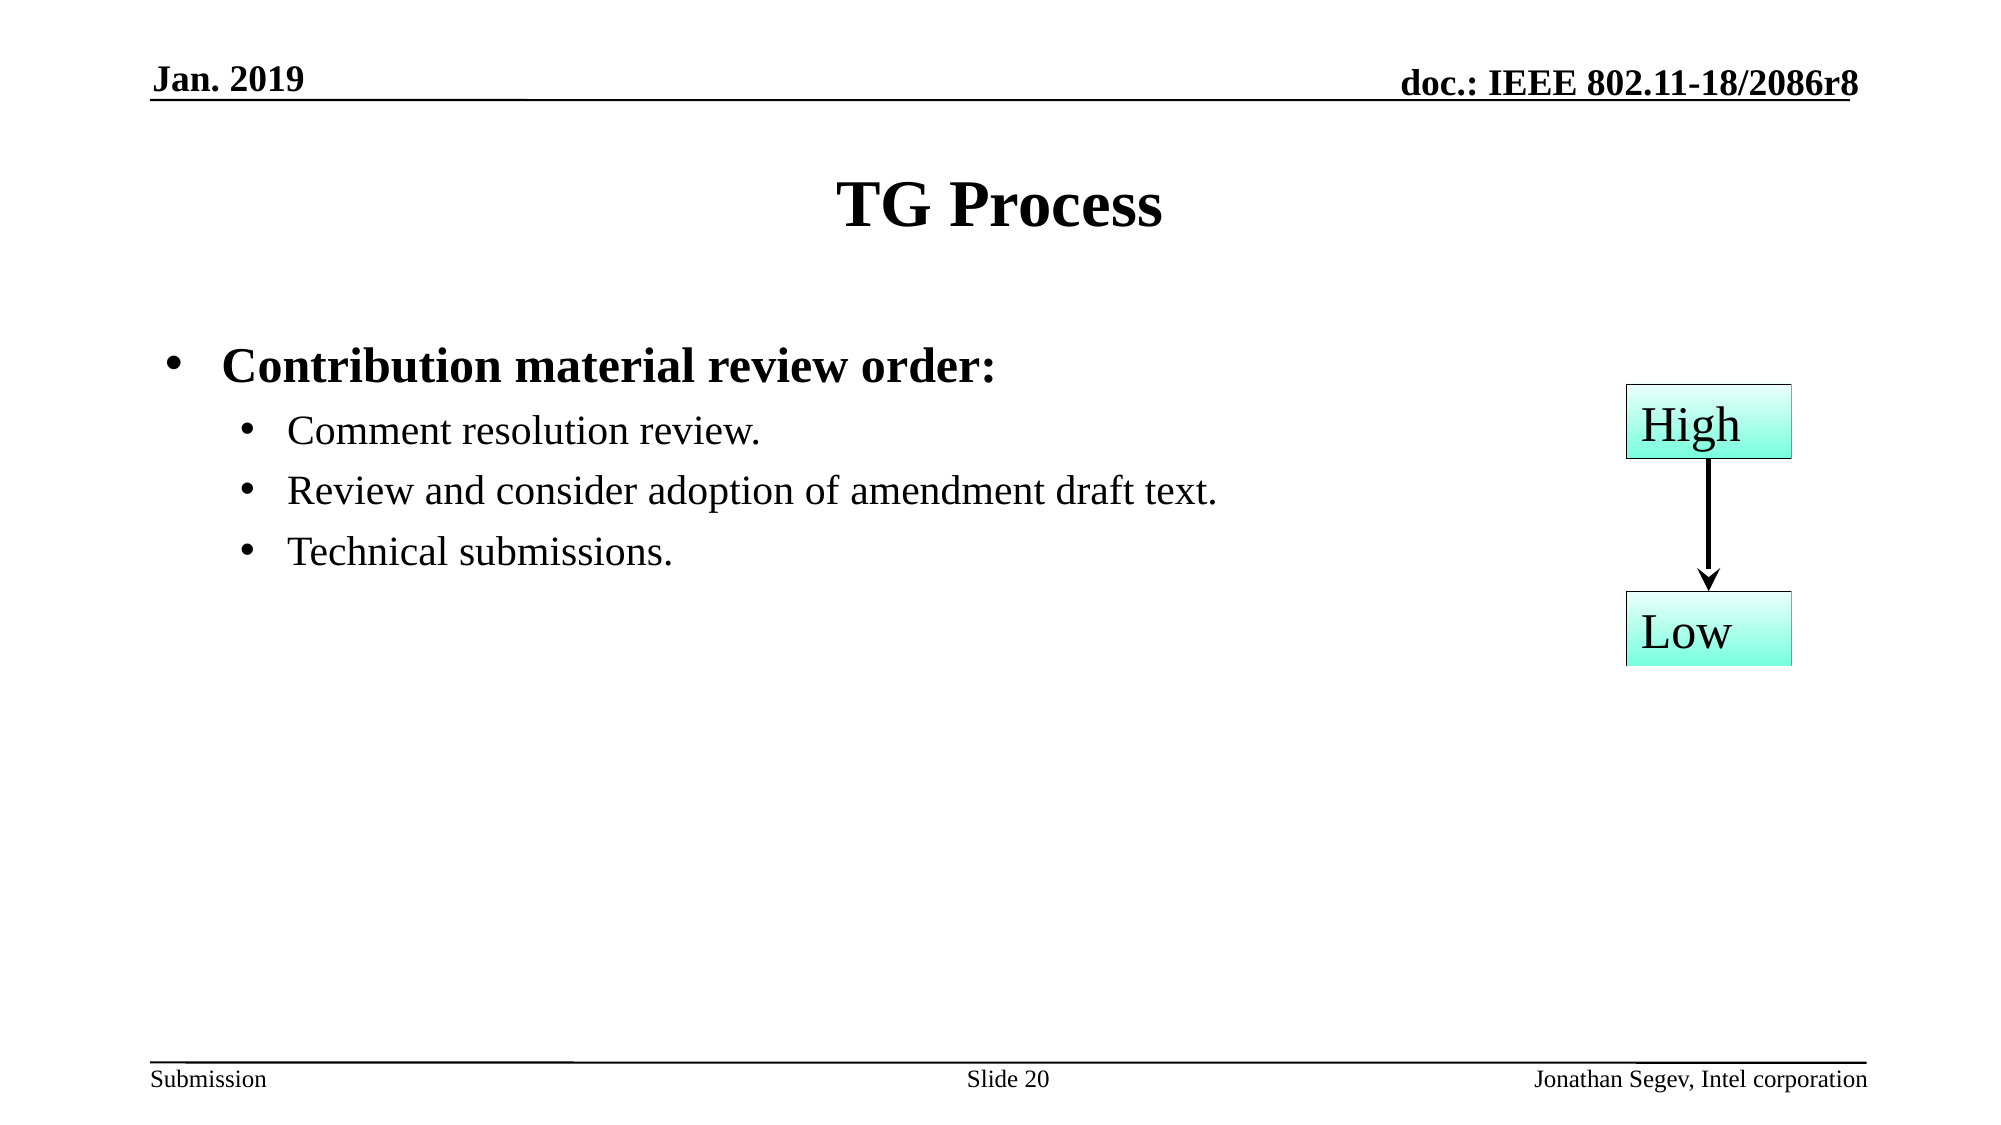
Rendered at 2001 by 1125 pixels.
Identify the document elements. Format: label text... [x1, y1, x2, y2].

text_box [1625, 383, 1792, 668]
footer Jonathan Segev, Intel corporation [1171, 1061, 1869, 1093]
slide_number Slide 20 [950, 1061, 1067, 1123]
list Contribution material review order: Comment resolution review. Review and consider adoption of amendment draft text. Technical submissions. [149, 324, 1850, 1000]
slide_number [152, 54, 563, 100]
title TG Process [149, 112, 1850, 288]
